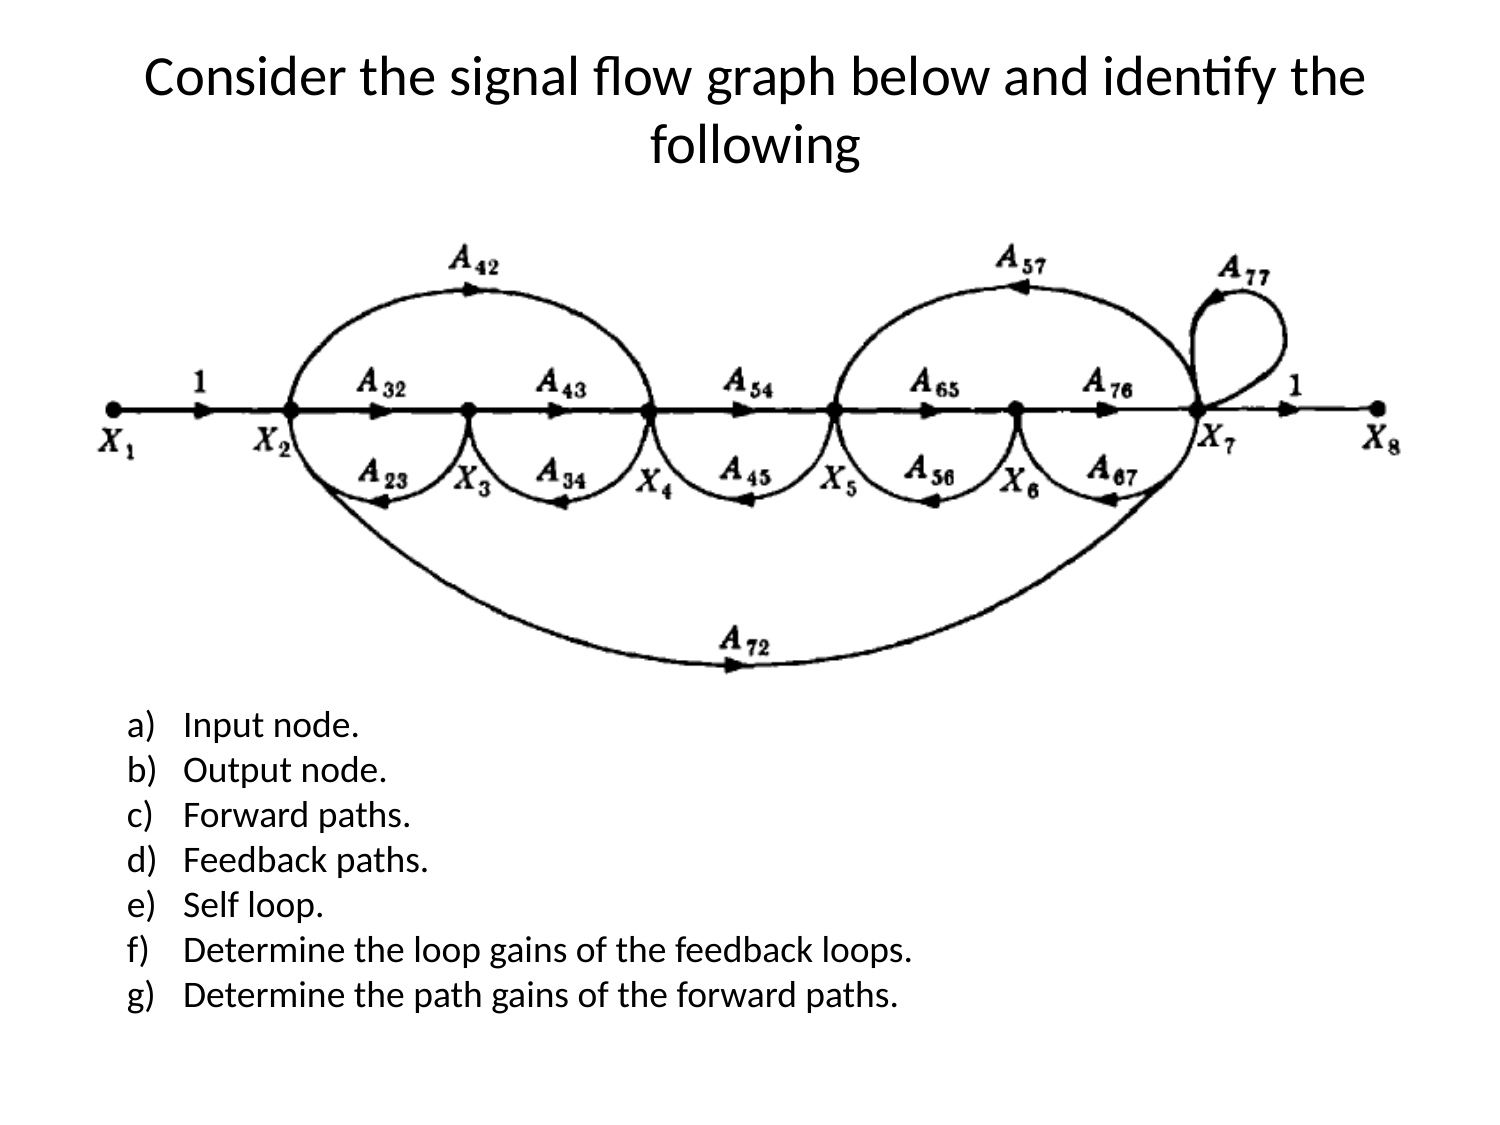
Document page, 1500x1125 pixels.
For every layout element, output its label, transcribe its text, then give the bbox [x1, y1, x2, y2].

title Consider the signal flow graph below and identify the following [75, 30, 1438, 183]
picture [76, 231, 1431, 682]
text_box Input node. Output node. Forward paths. Feedback paths. Self loop. Determine the loop gains of the feedback loops. Determine the path gains of the forward paths. [112, 692, 1022, 1068]
